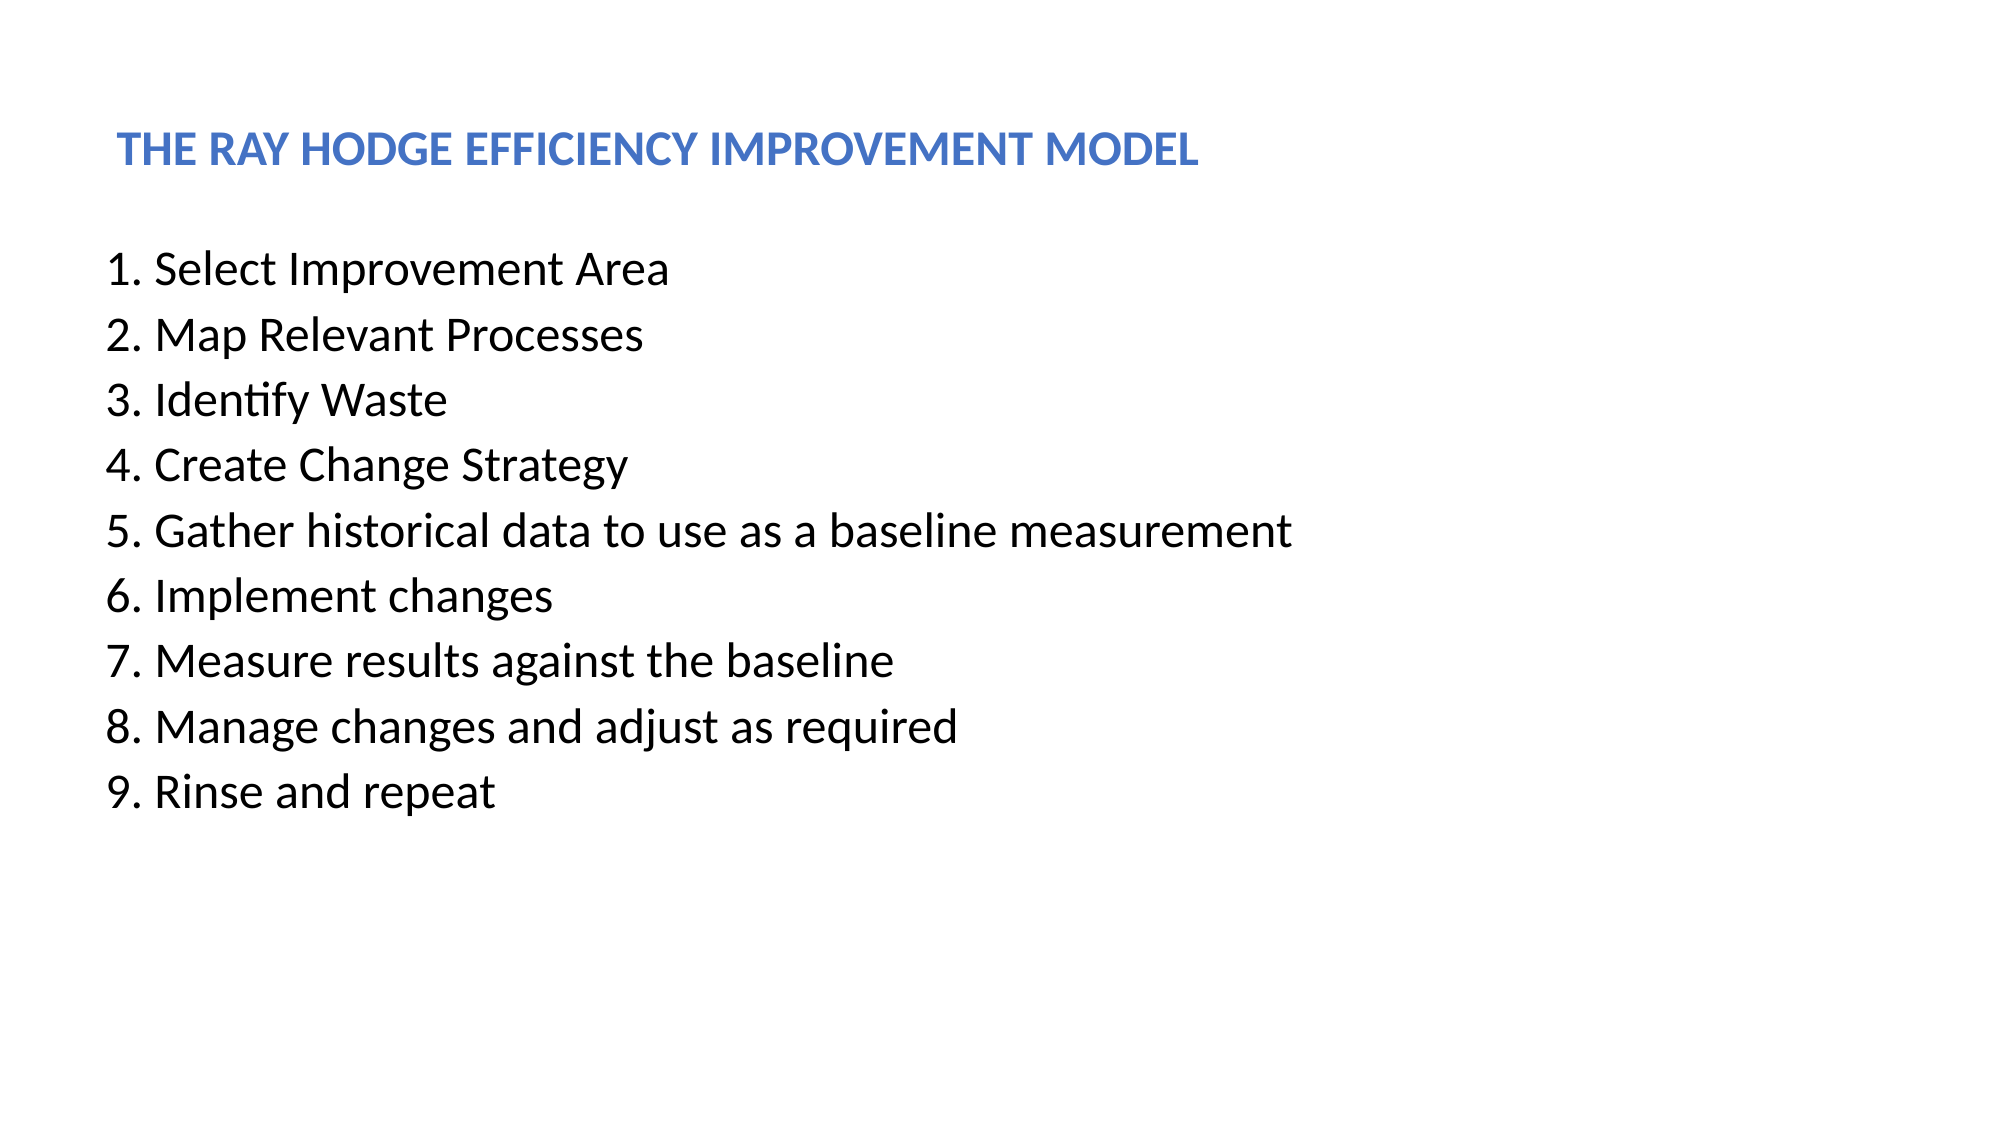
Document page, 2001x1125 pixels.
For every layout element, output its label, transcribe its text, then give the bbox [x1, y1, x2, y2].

text_box THE RAY HODGE EFFICIENCY IMPROVEMENT MODEL 1. Select Improvement Area 2. Map Relevant Processes 3. Identify Waste 4. Create Change Strategy 5. Gather historical data to use as a baseline measurement 6. Implement changes 7. Measure results against the baseline 8. Manage changes and adjust as required 9. Rinse and repeat [90, 108, 1777, 826]
